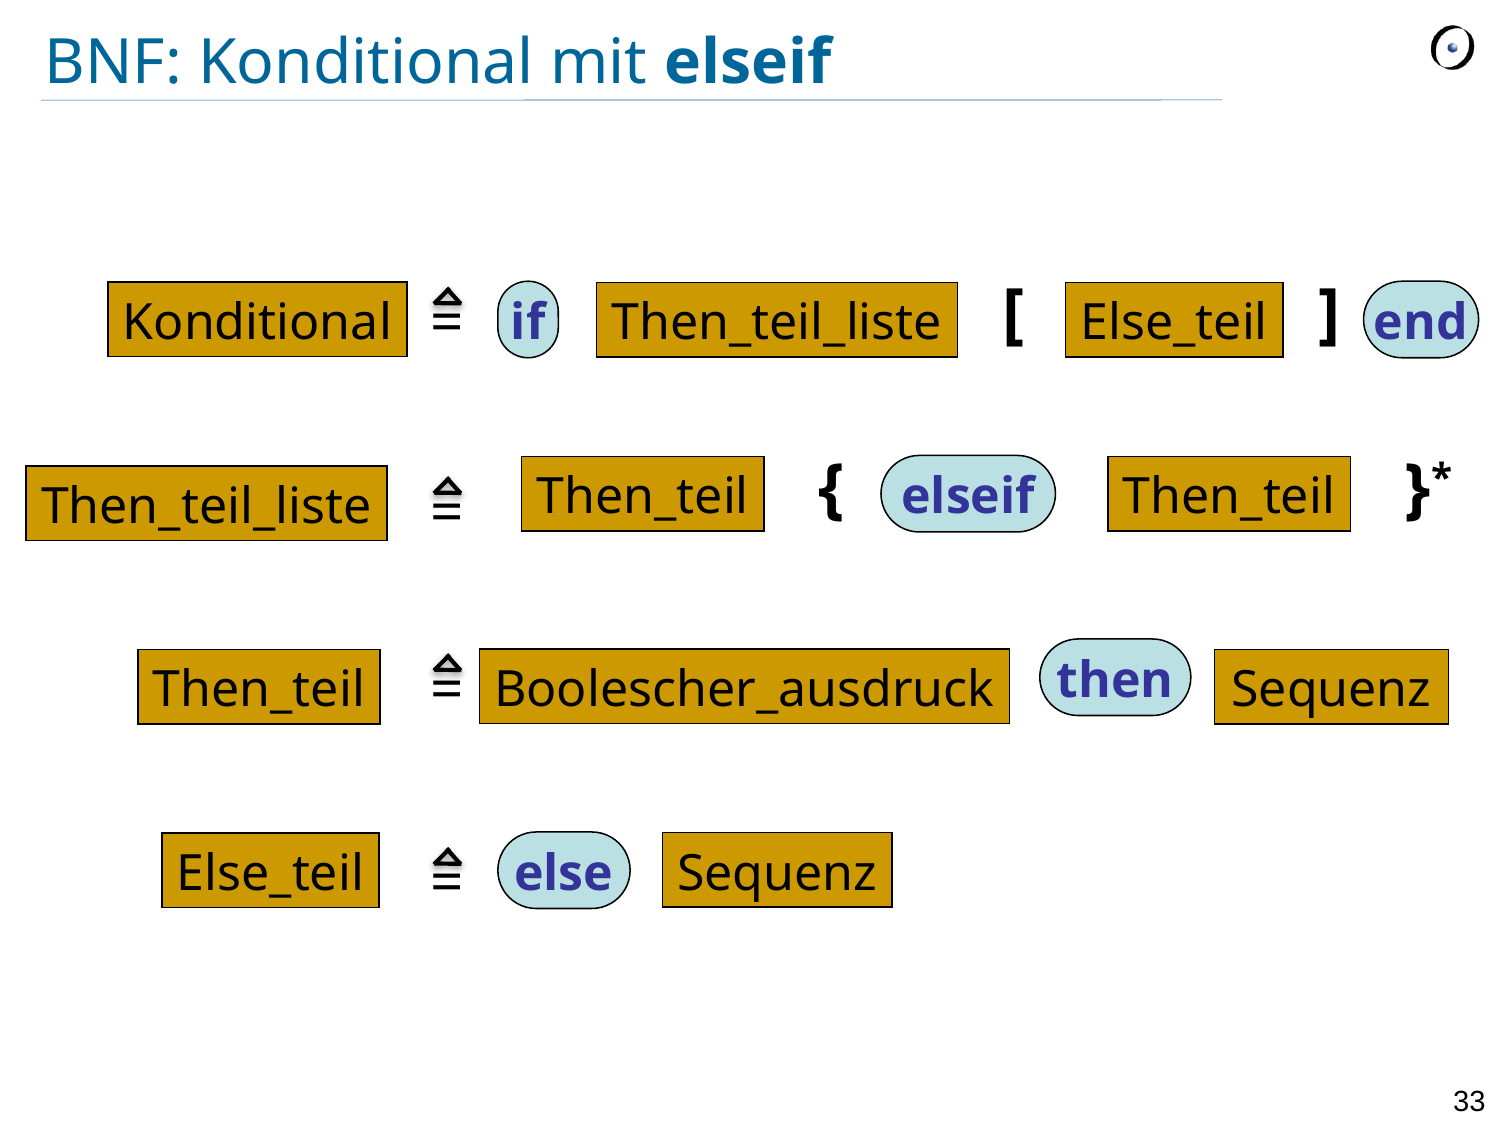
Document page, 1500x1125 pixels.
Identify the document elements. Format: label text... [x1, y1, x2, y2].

text_box Boolescher_ausdruck [484, 648, 1010, 724]
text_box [415, 836, 480, 924]
picture [1429, 20, 1476, 72]
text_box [415, 276, 480, 363]
text_box Konditional [108, 281, 407, 357]
text_box Then_teil_liste [26, 465, 387, 541]
text_box Then_teil [138, 649, 381, 725]
title BNF: Konditional mit elseif [44, 20, 1382, 97]
text_box Else_teil [162, 832, 380, 908]
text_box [497, 262, 1479, 359]
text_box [512, 436, 1468, 534]
text_box Sequenz [1214, 649, 1449, 725]
text_box then [1039, 638, 1191, 716]
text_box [415, 643, 480, 730]
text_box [497, 831, 892, 909]
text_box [415, 466, 480, 553]
